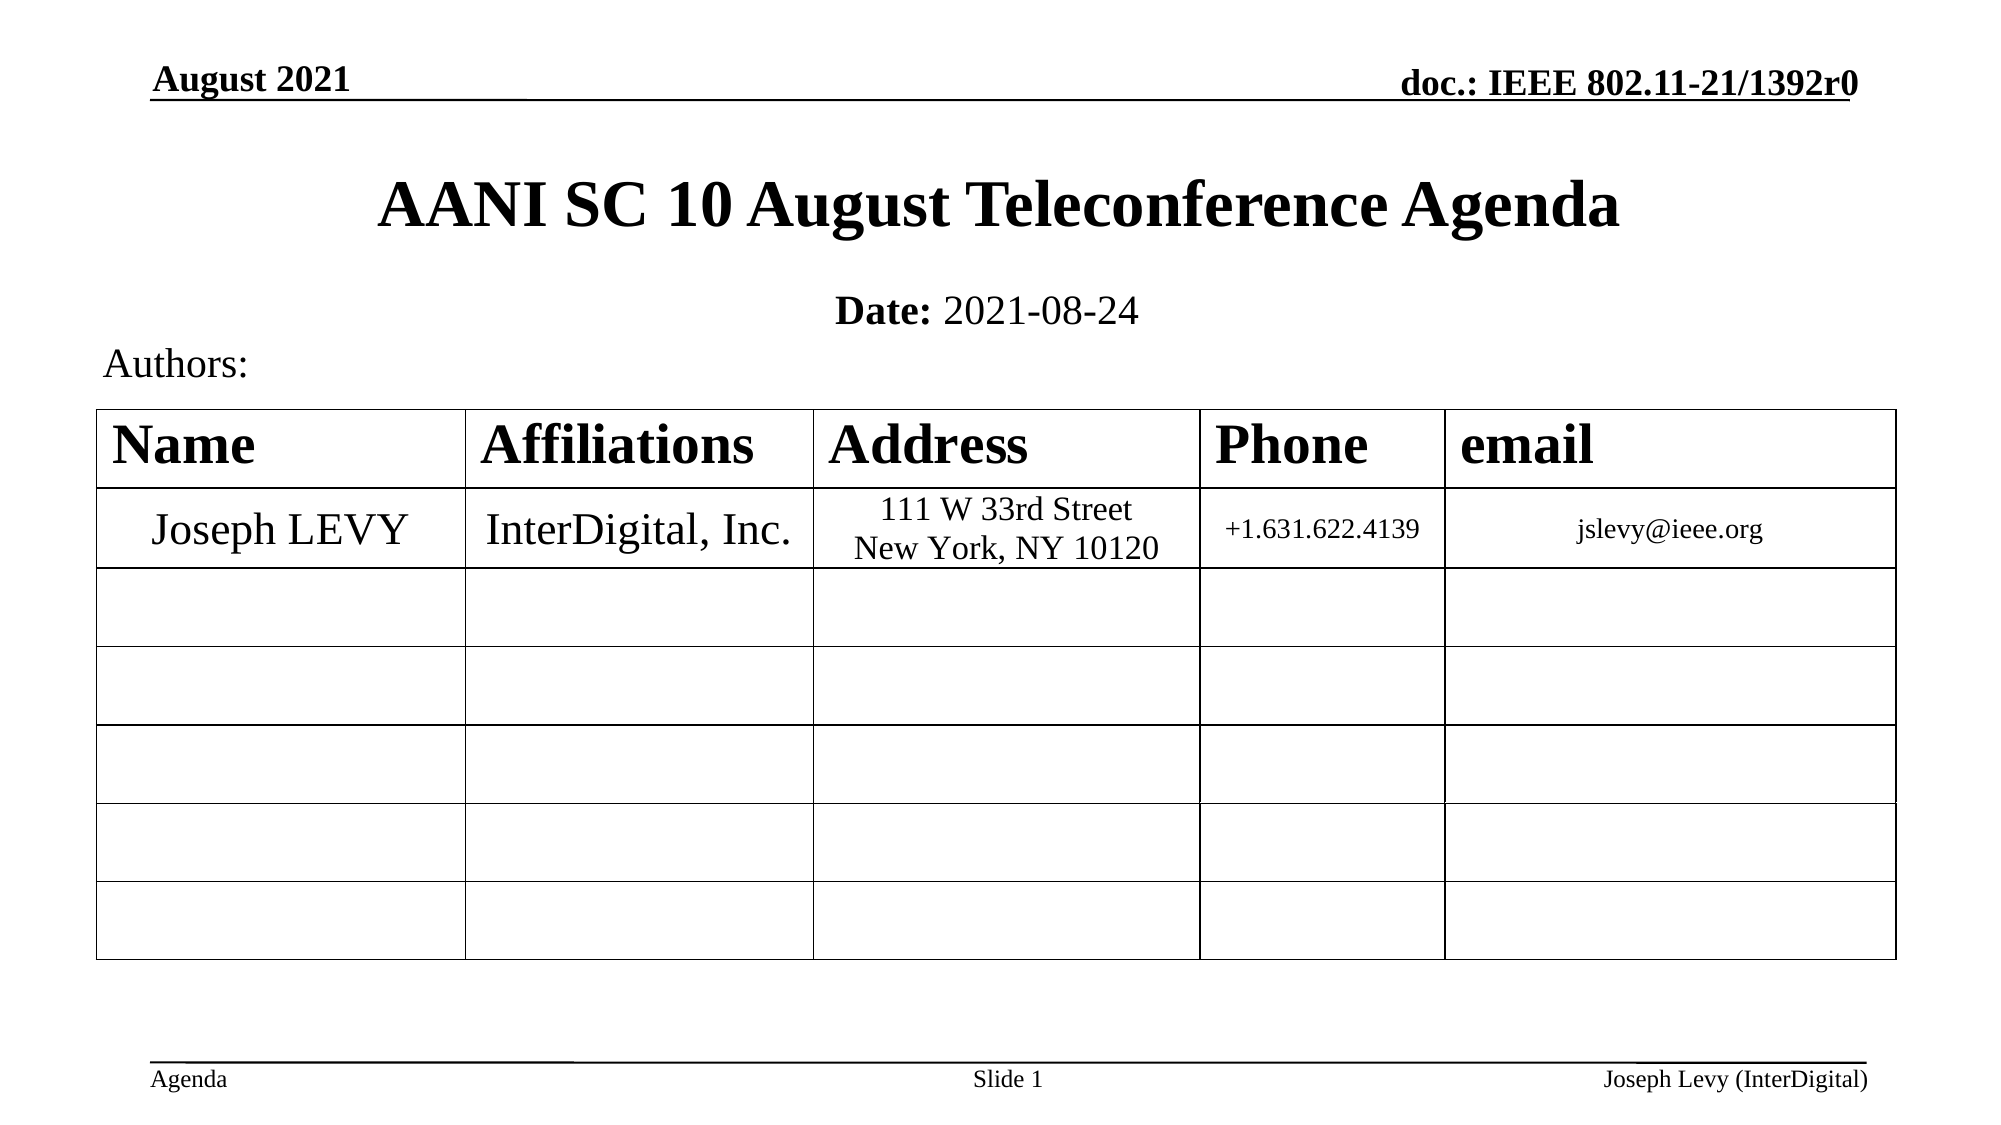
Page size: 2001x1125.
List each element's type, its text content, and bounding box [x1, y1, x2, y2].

slide_number Slide 1 [950, 1063, 1067, 1123]
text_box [74, 408, 1936, 1052]
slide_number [152, 54, 563, 100]
title AANI SC 10 August Teleconference Agenda [149, 112, 1850, 288]
footer Joseph Levy (InterDigital) [1171, 1063, 1869, 1093]
list Date: 2021-08-24 [137, 274, 1838, 338]
text_box Authors: [87, 328, 325, 392]
